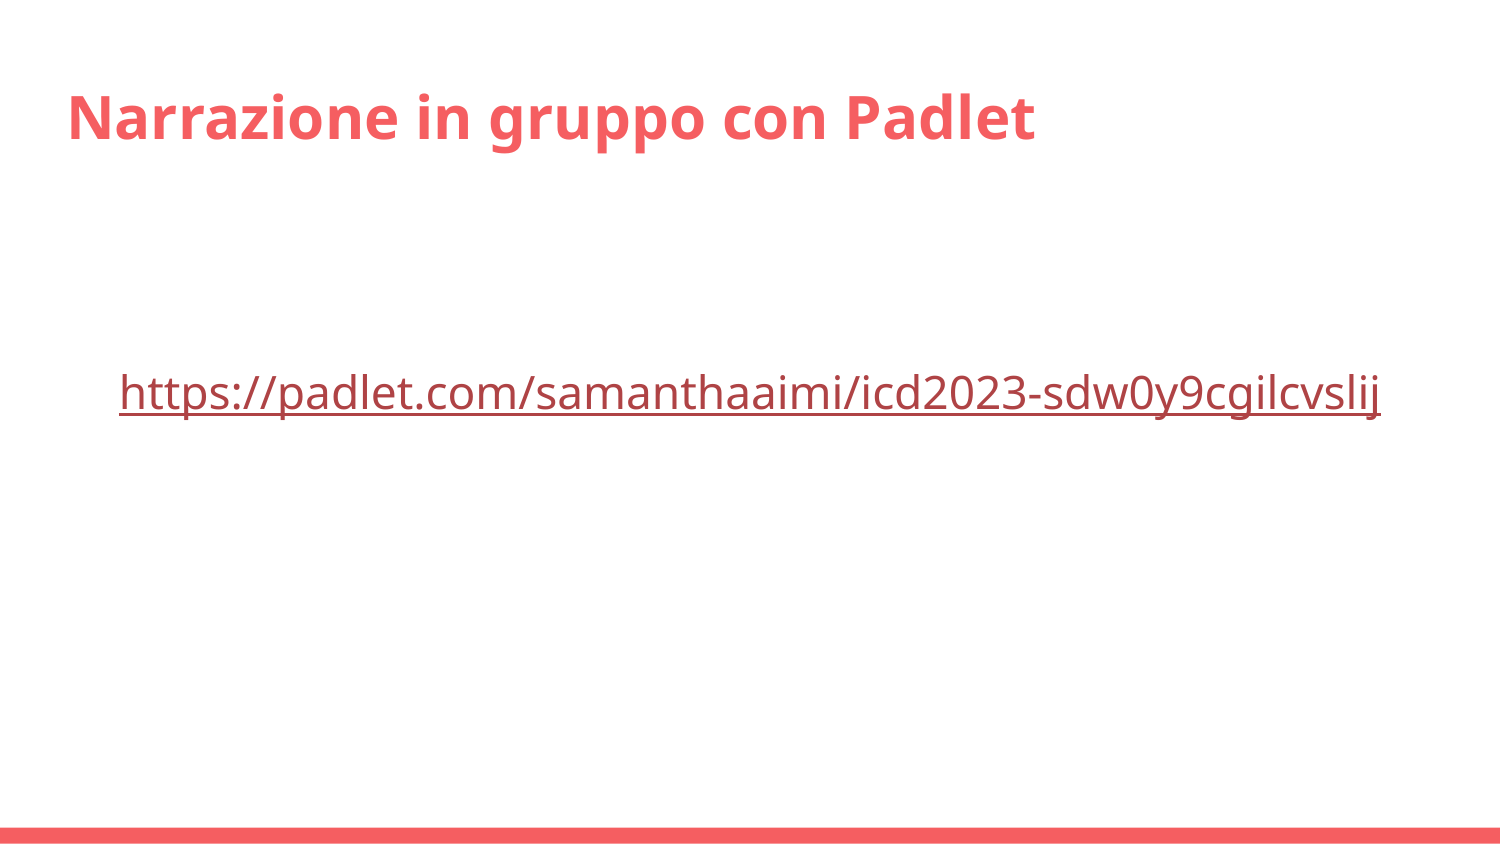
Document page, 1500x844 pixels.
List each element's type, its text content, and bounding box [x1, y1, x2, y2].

list https://padlet.com/samanthaaimi/icd2023-sdw0y9cgilcvslij [51, 338, 1449, 442]
title Narrazione in gruppo con Padlet [51, 64, 1449, 167]
